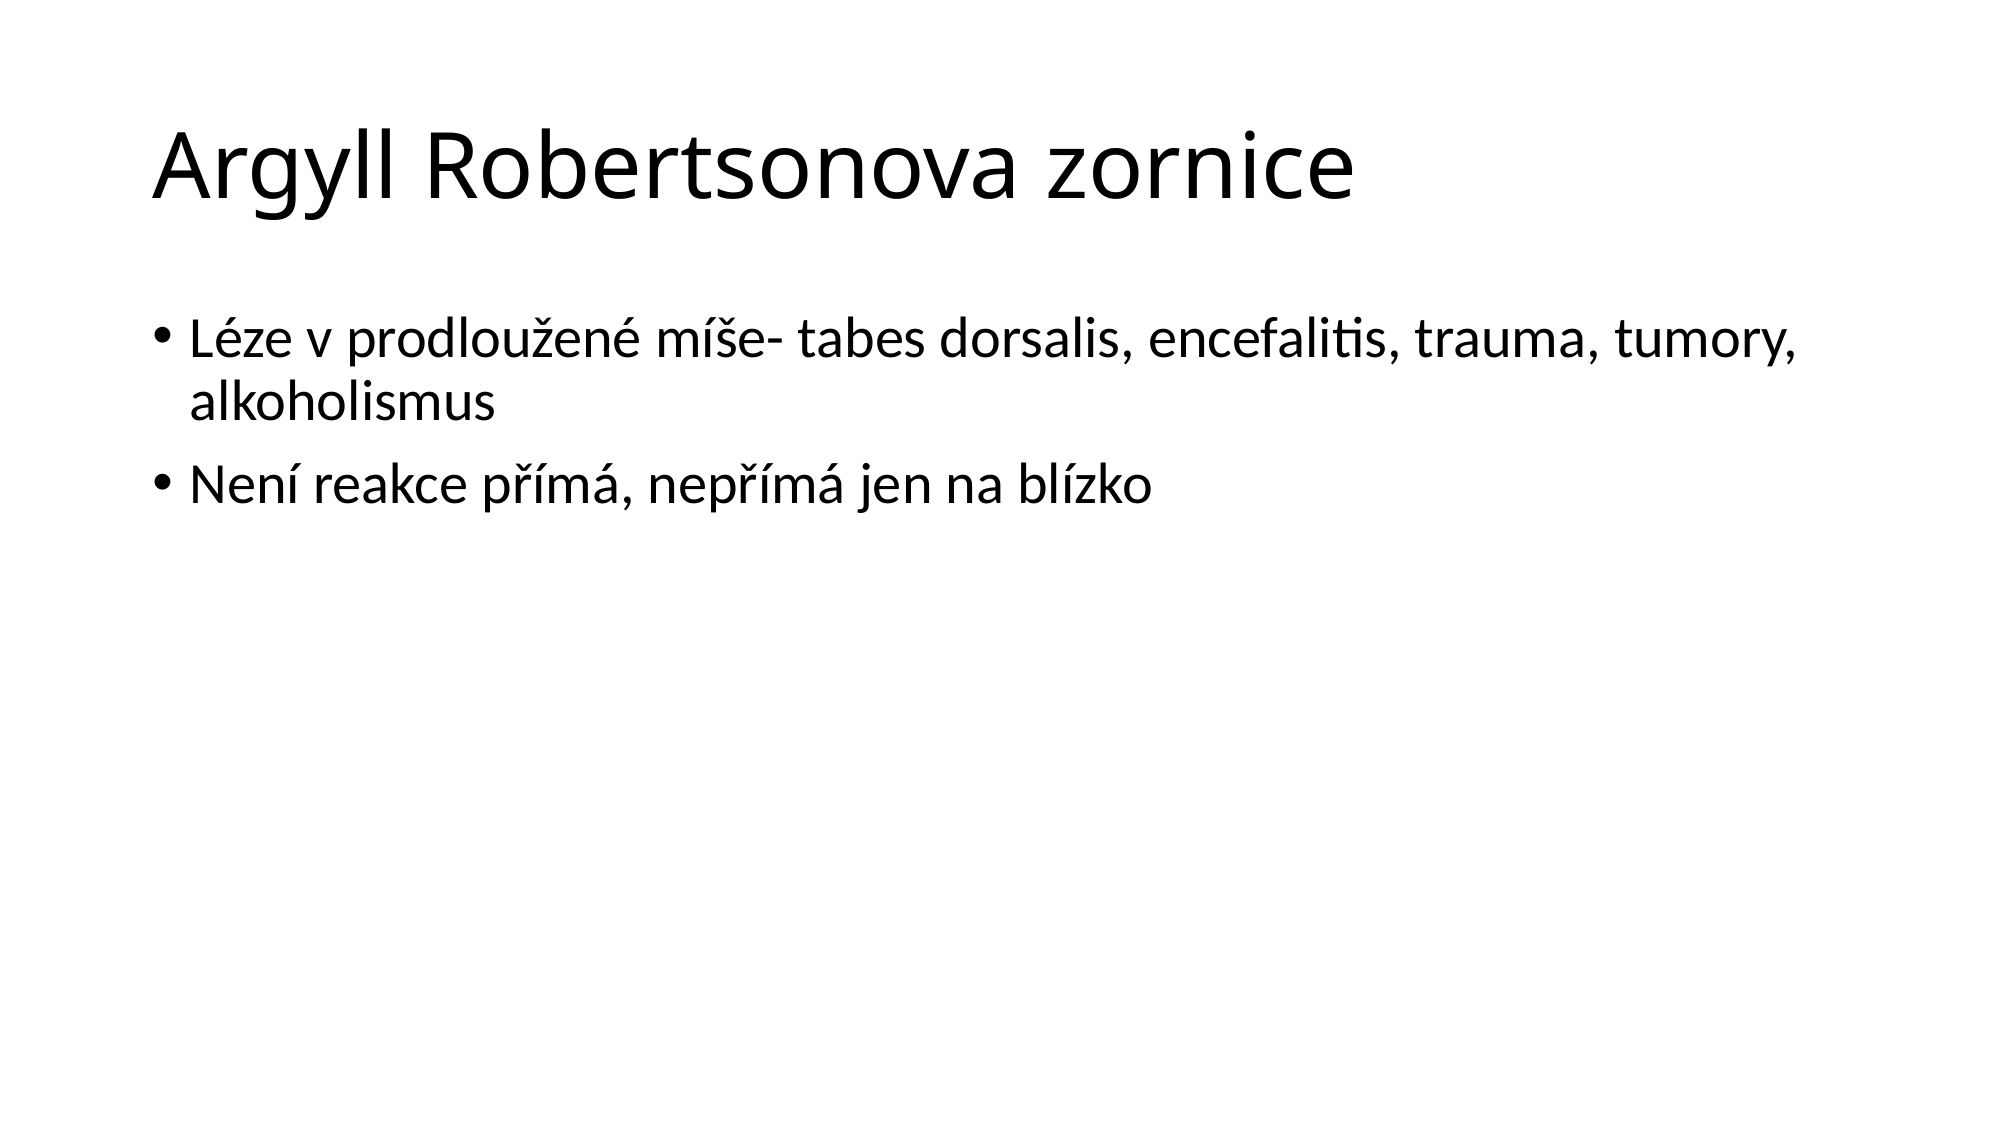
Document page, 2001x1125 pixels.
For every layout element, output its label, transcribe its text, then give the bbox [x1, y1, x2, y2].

title Argyll Robertsonova zornice [137, 59, 1863, 278]
list Léze v prodloužené míše- tabes dorsalis, encefalitis, trauma, tumory, alkoholismus Není reakce přímá, nepřímá jen na blízko [137, 299, 1863, 1014]
